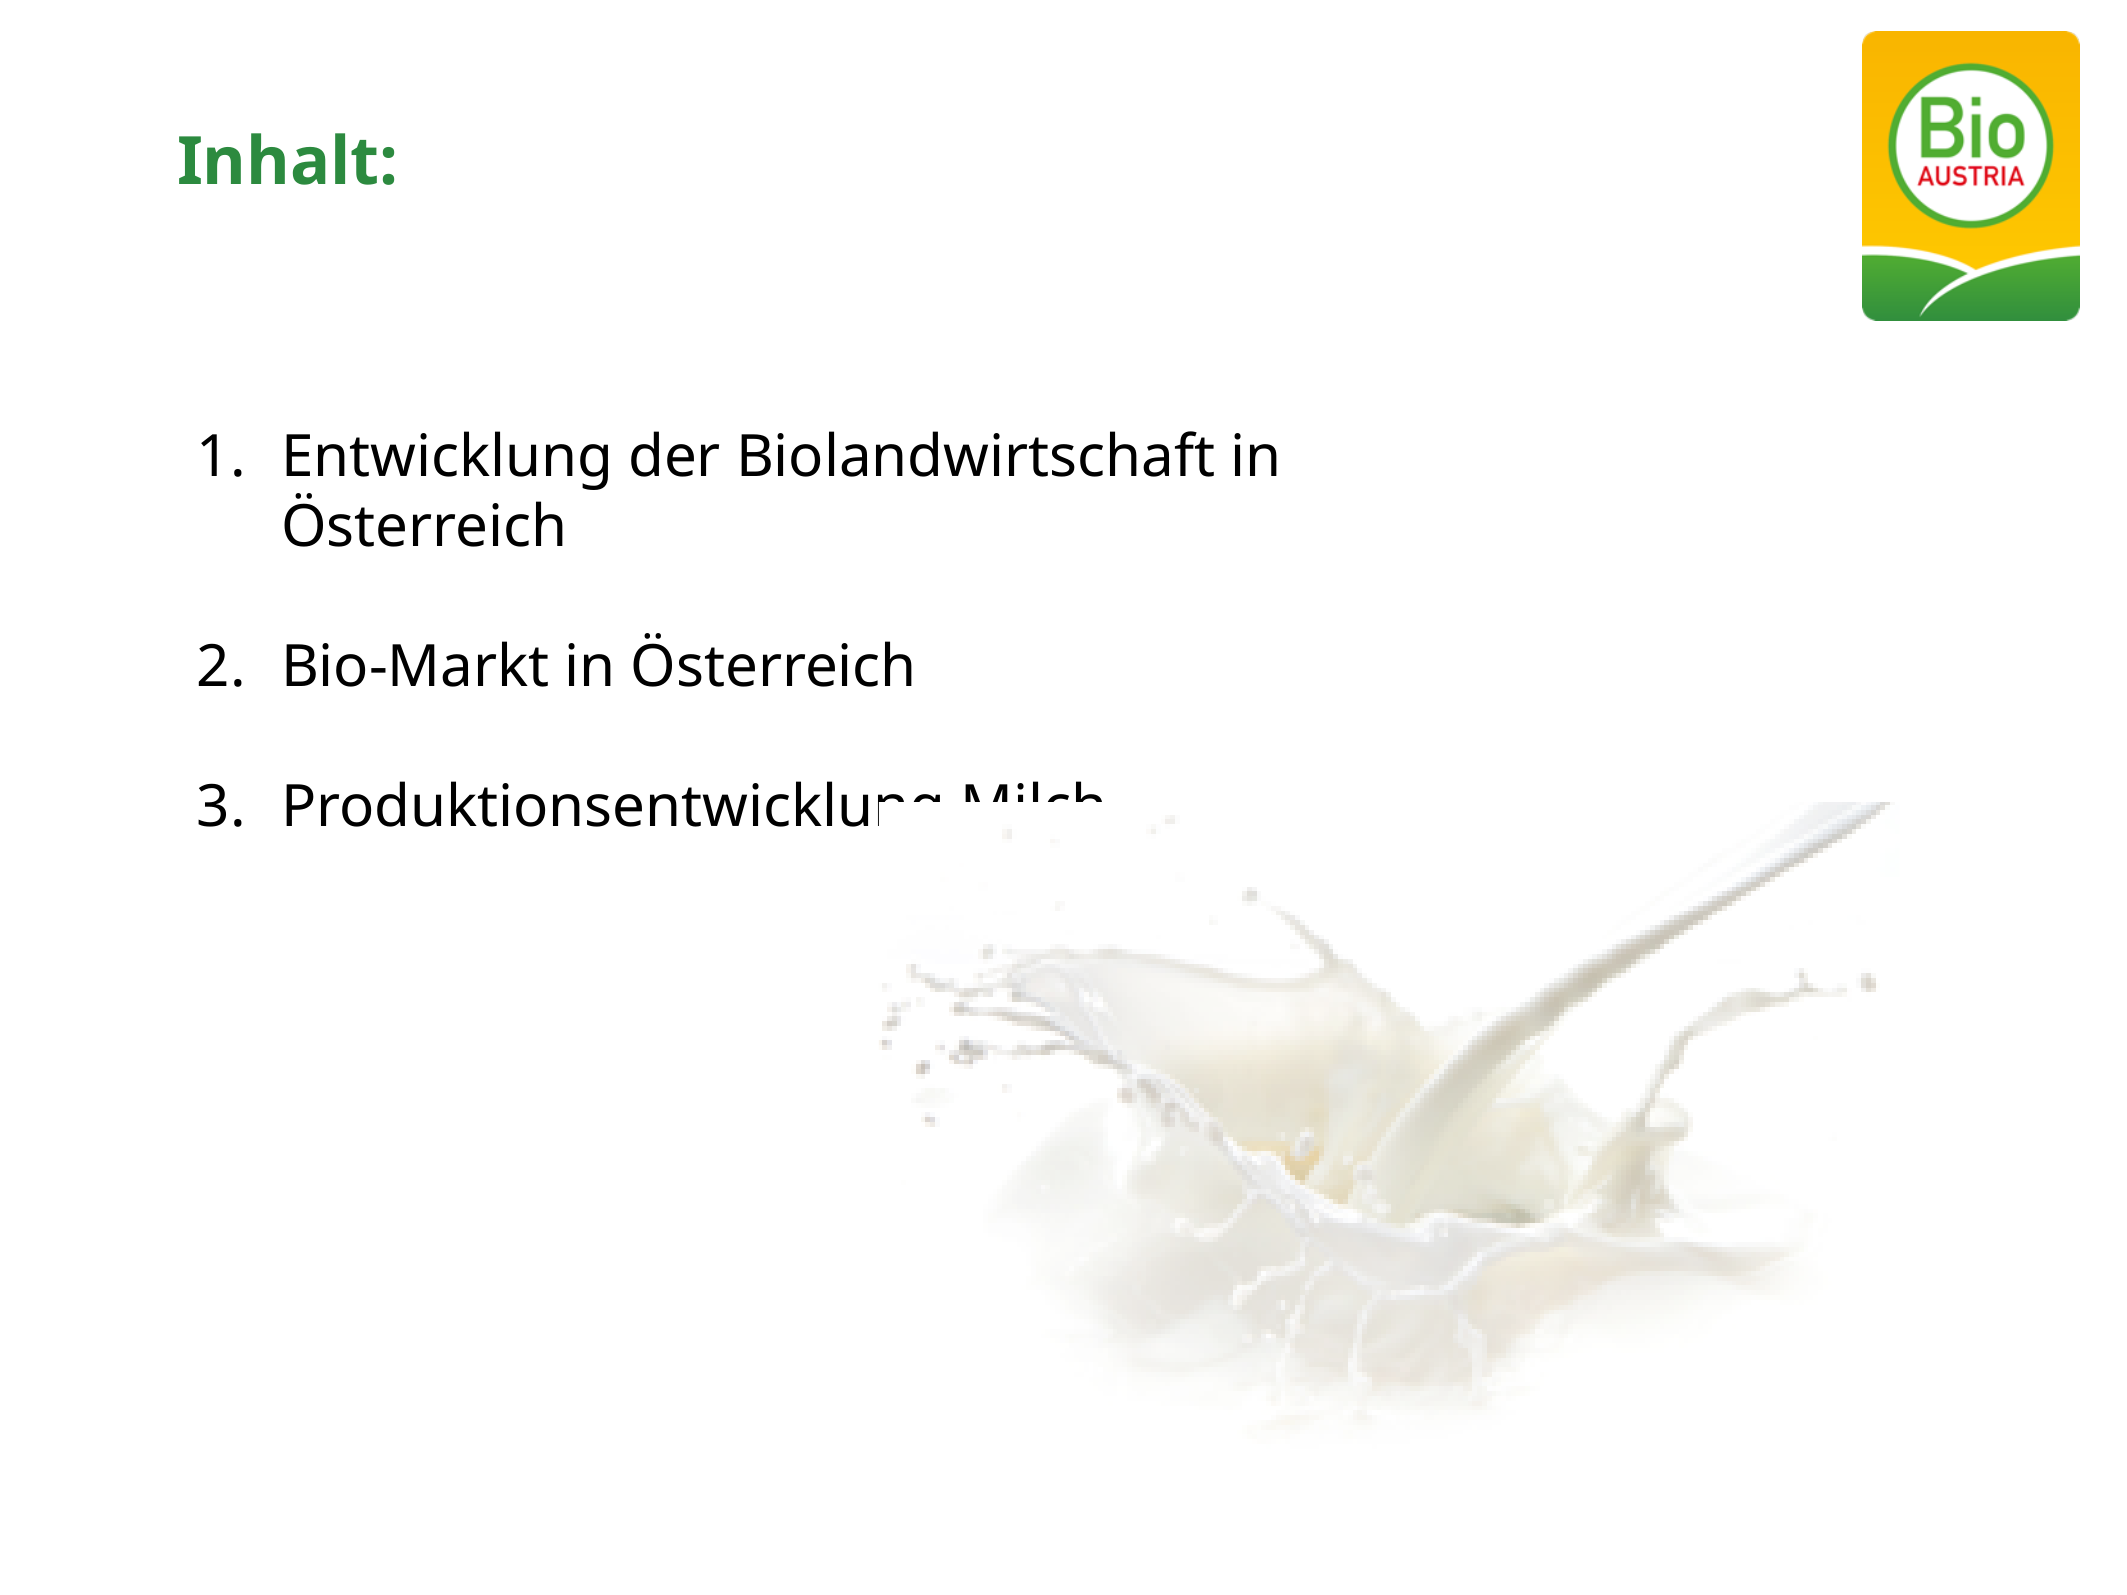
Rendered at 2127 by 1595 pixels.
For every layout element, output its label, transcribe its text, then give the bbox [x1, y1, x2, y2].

picture [1861, 30, 2080, 322]
text_box Inhalt: [177, 117, 1856, 198]
text_box Entwicklung der Biolandwirtschaft in Österreich Bio-Markt in Österreich Produktionsentwicklung Milch [195, 343, 1512, 912]
picture [878, 802, 1900, 1484]
